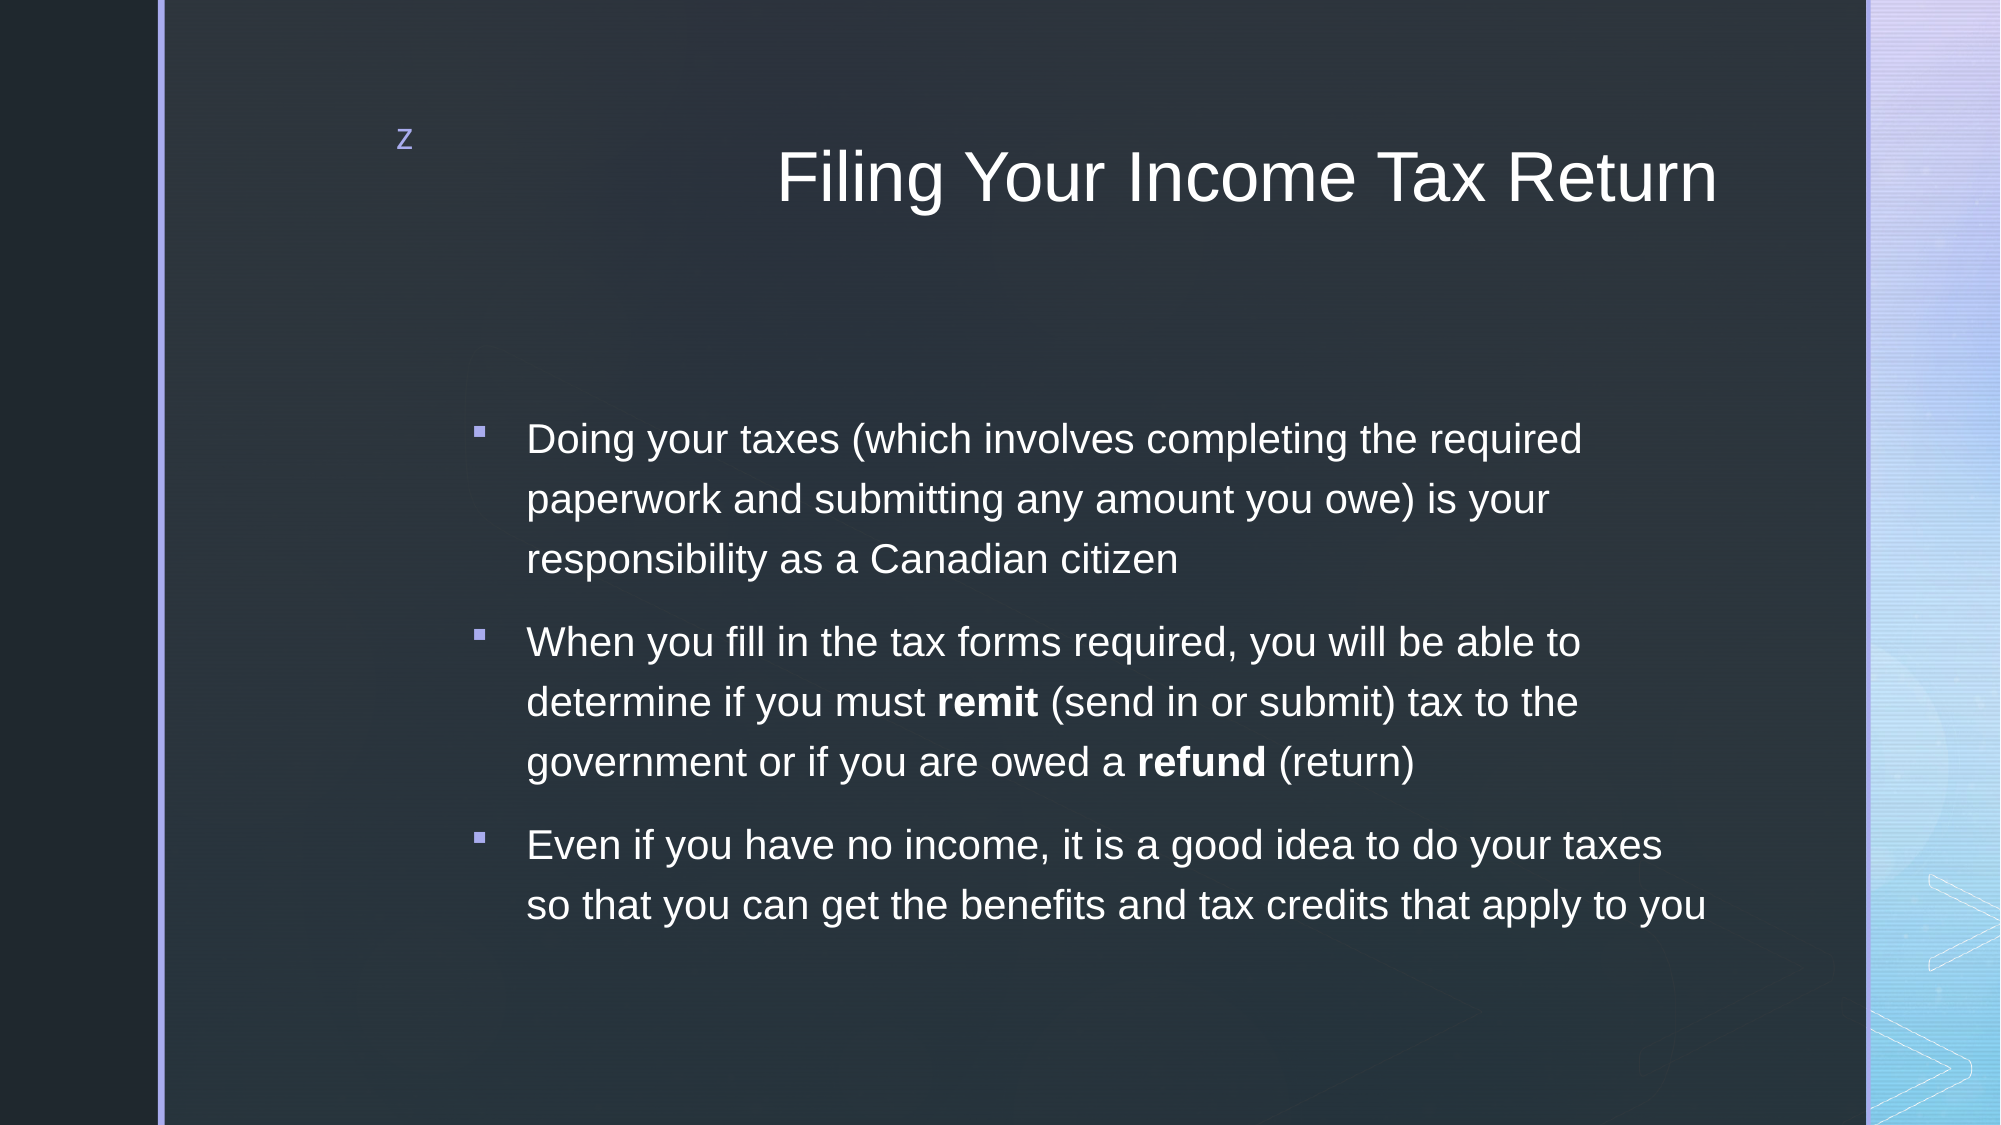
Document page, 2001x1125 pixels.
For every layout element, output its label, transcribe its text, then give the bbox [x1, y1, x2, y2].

title Filing Your Income Tax Return [428, 132, 1734, 310]
picture [1871, 0, 2001, 1125]
list Doing your taxes (which involves completing the required paperwork and submitting any amount you owe) is your responsibility as a Canadian citizen When you fill in the tax forms required, you will be able to determine if you must remit (send in or submit) tax to the government or if you are owed a refund (return) Even if you have no income, it is a good idea to do your taxes so that you can get the benefits and tax credits that apply to you [454, 336, 1734, 993]
